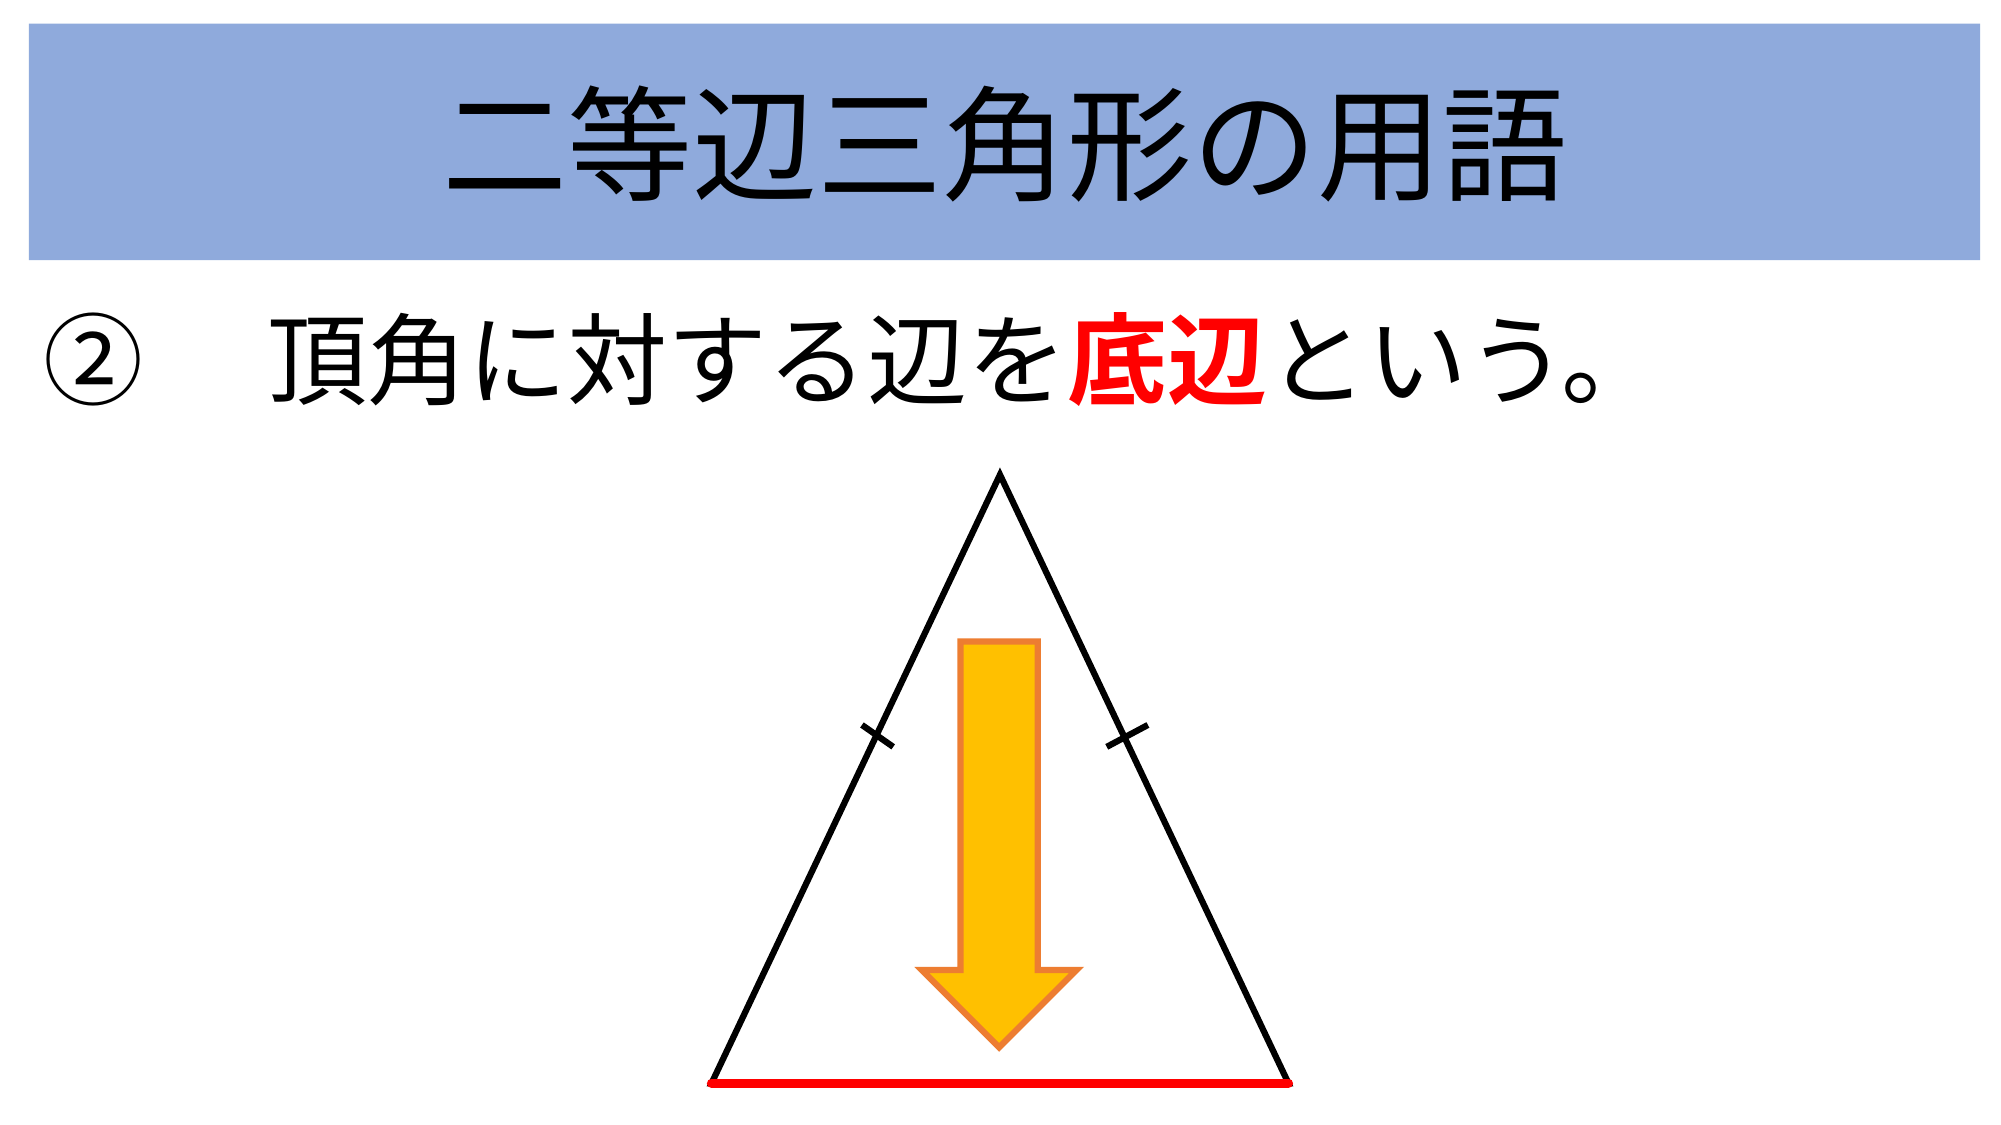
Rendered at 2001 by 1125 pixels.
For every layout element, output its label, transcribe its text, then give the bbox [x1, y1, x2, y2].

text_box [712, 472, 1288, 1079]
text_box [861, 724, 894, 747]
text_box 二等辺三角形の用語 [28, 23, 1981, 261]
text_box ② 頂角に対する辺を底辺という。 [28, 289, 2000, 546]
text_box [919, 640, 1079, 1049]
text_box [1106, 724, 1148, 747]
